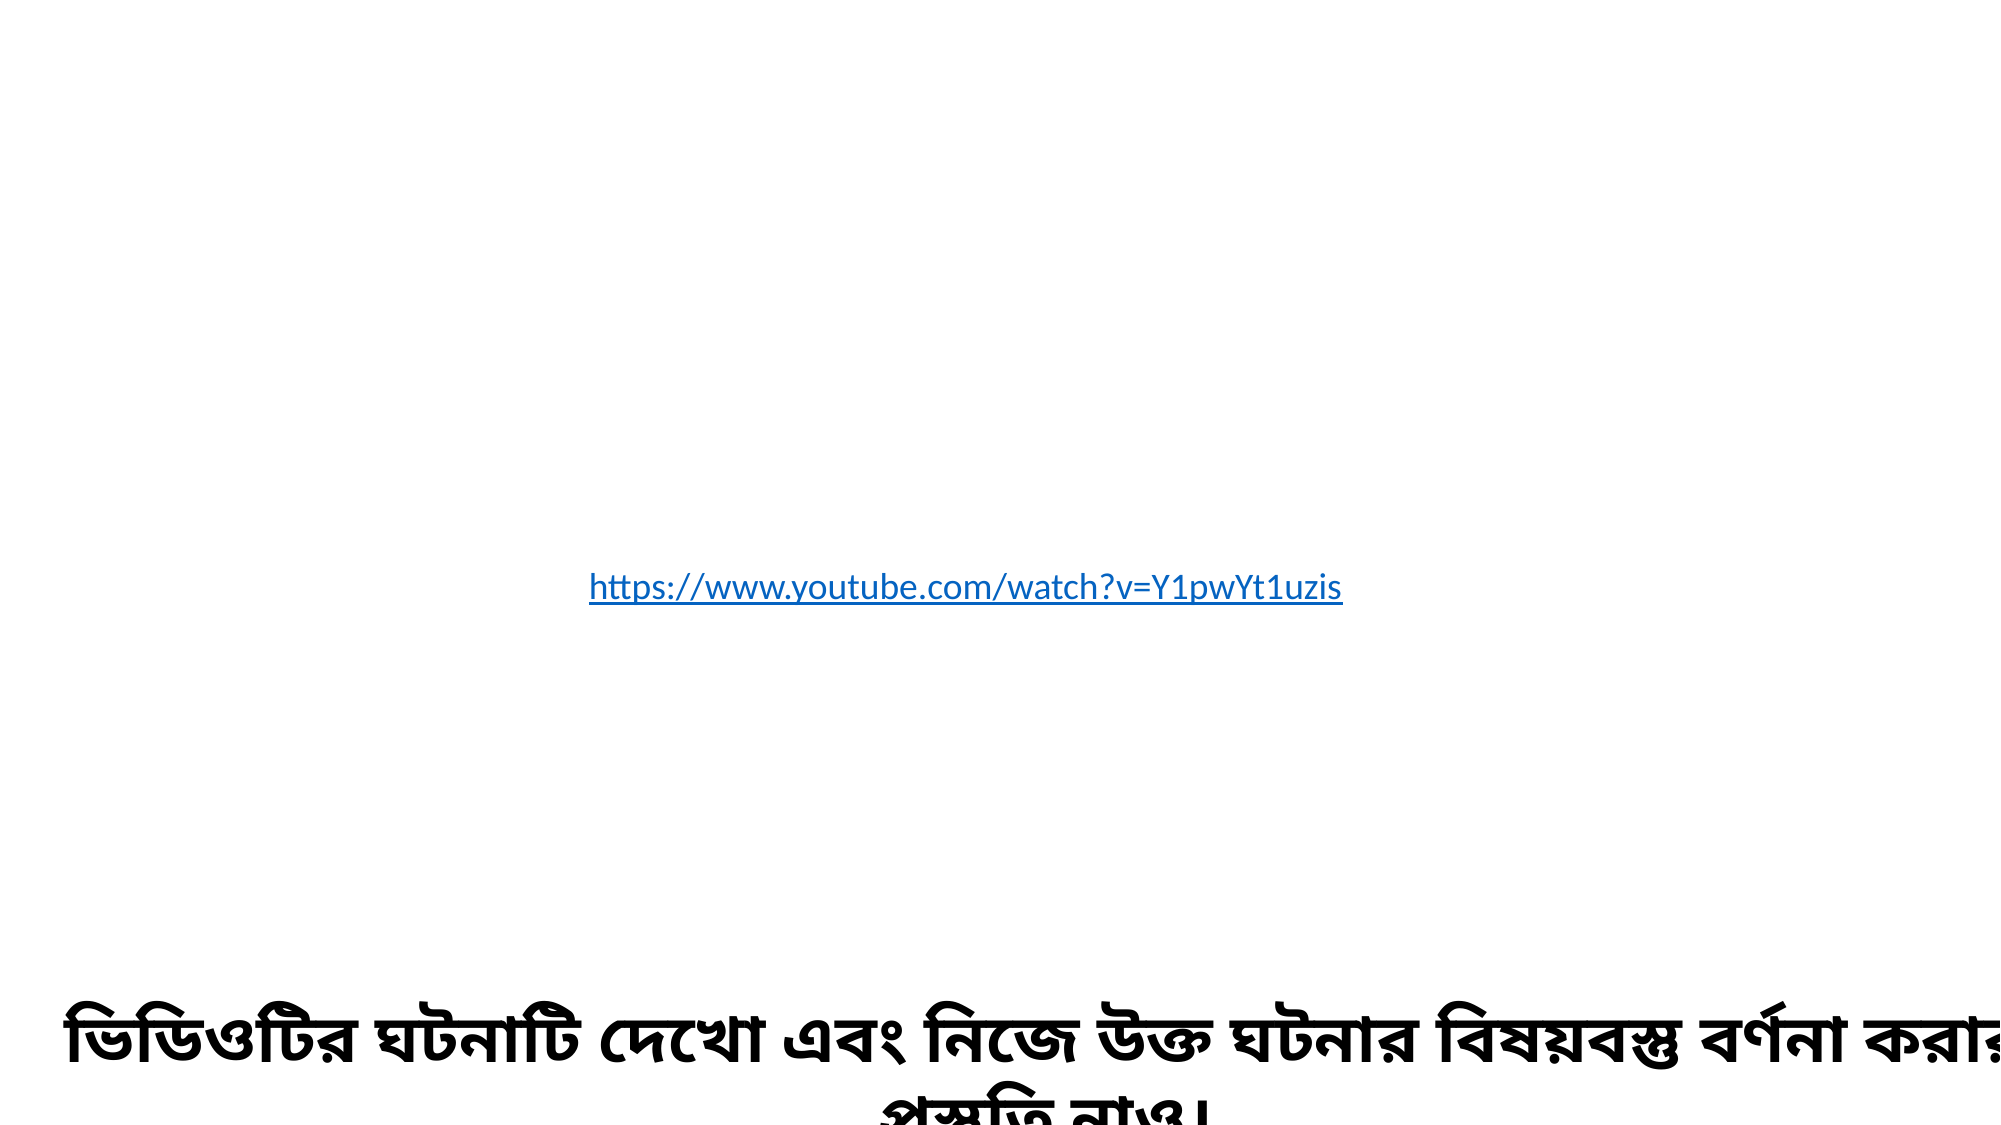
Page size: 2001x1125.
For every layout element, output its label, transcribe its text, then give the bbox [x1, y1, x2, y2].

text_box https://www.youtube.com/watch?v=Y1pwYt1uzis [574, 554, 1358, 615]
text_box ভিডিওটির ঘটনাটি দেখো এবং নিজে উক্ত ঘটনার বিষয়বস্তু বর্ণনা করার প্রস্তুতি নাও। [34, 988, 2000, 1125]
